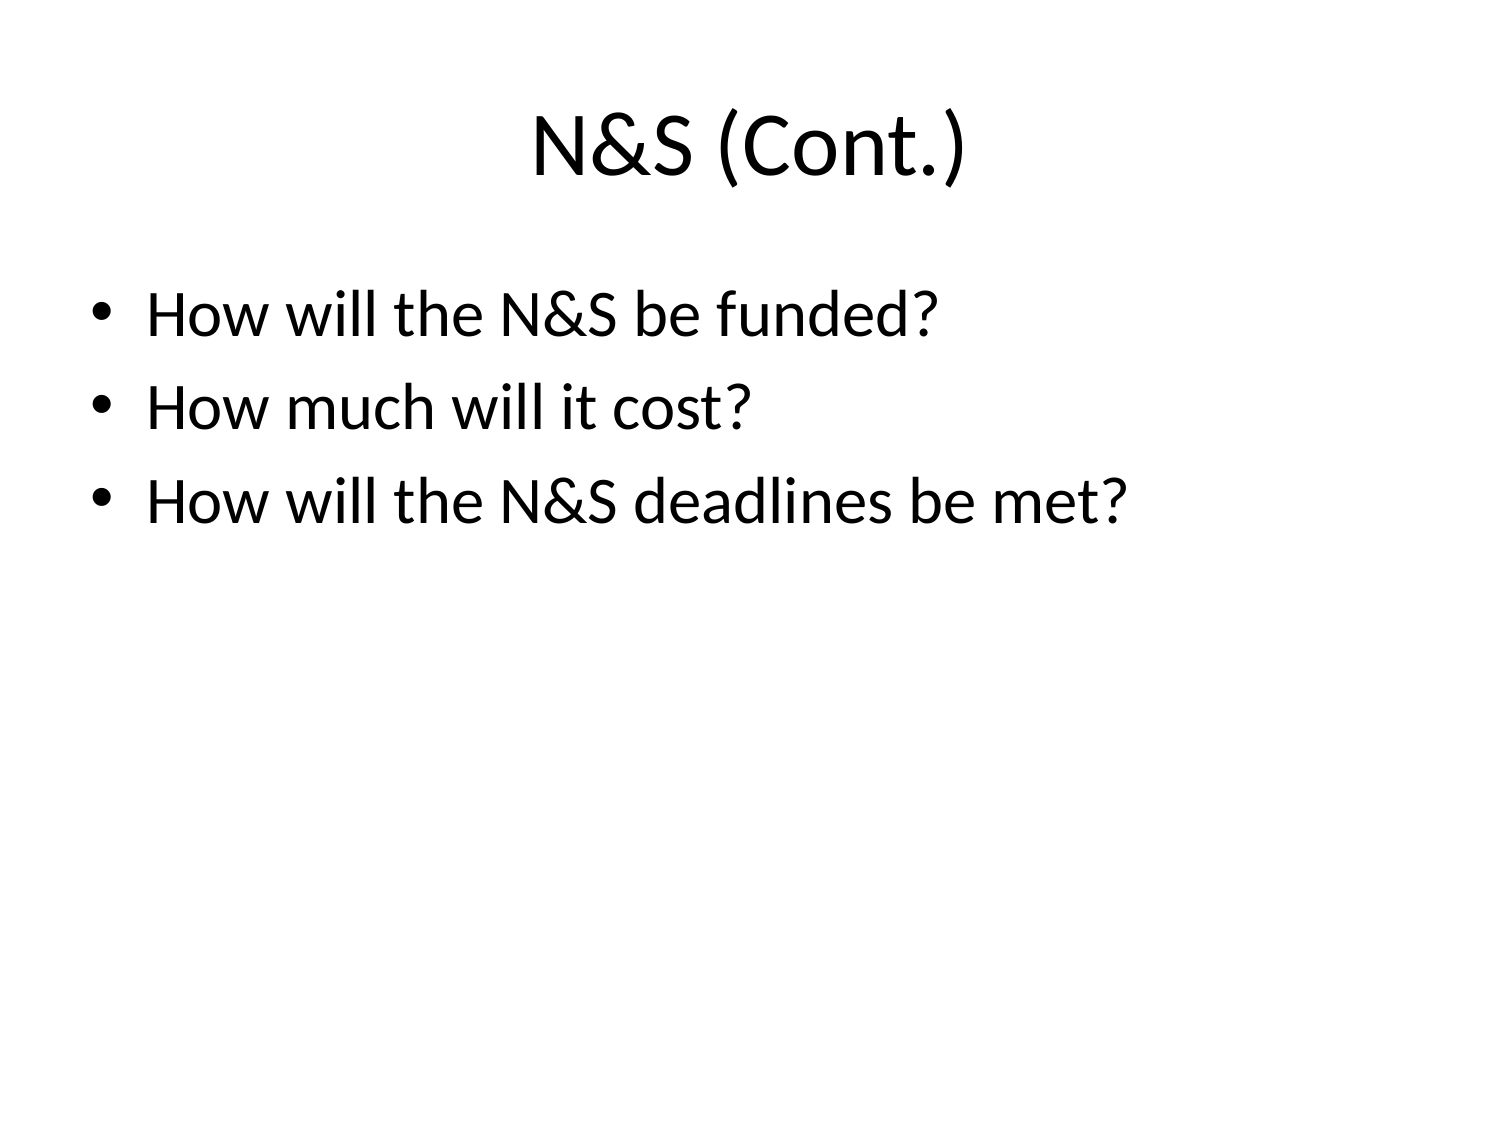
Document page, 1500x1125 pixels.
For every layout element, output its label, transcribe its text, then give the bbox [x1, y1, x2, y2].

list How will the N&S be funded? How much will it cost? How will the N&S deadlines be met? [75, 262, 1425, 1005]
title N&S (Cont.) [75, 45, 1425, 233]
